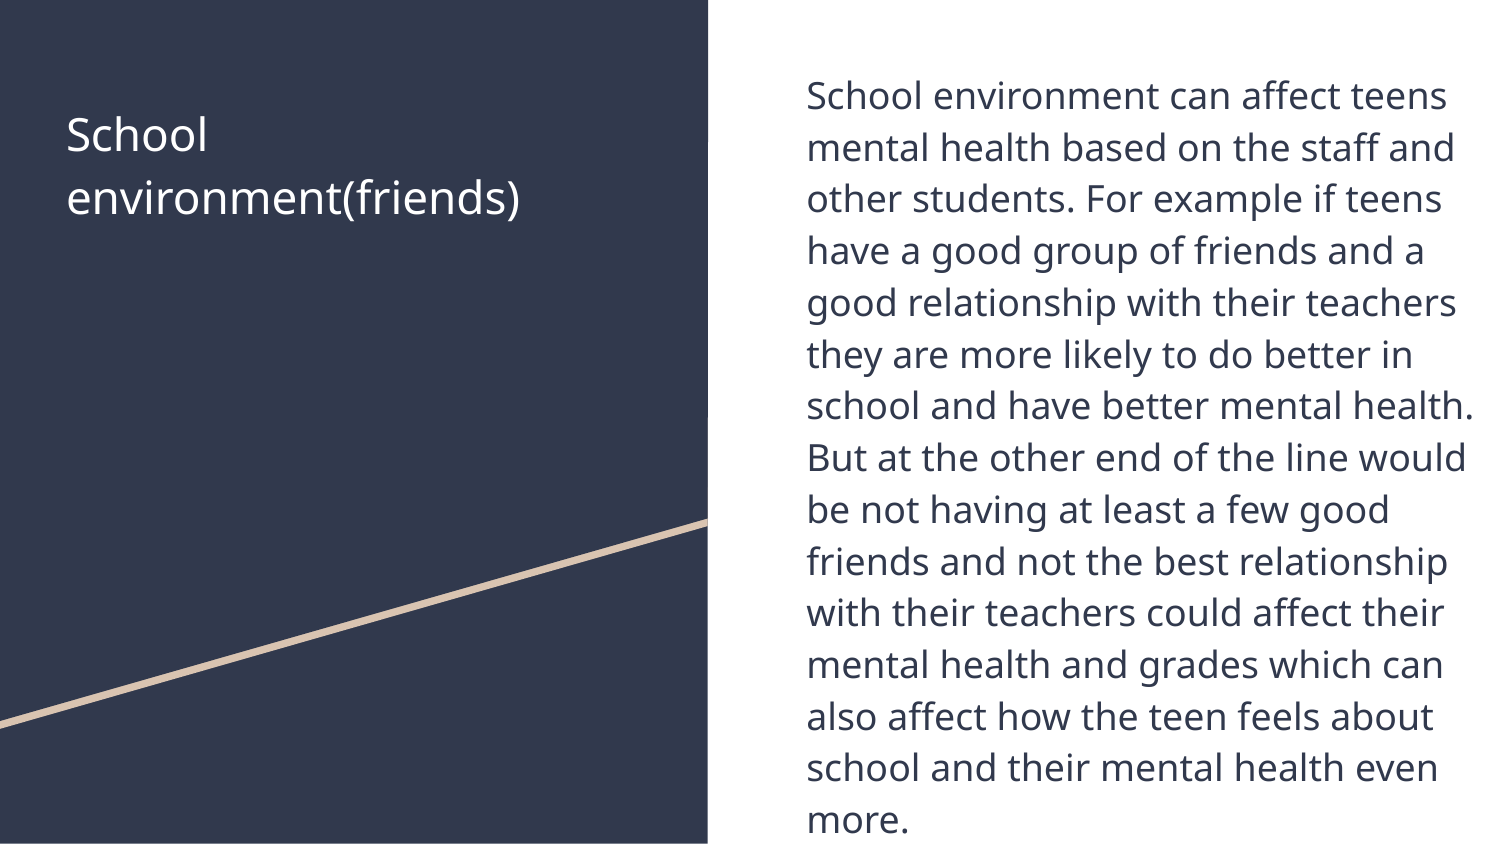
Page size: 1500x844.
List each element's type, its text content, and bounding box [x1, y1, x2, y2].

title School environment(friends) [51, 82, 660, 494]
list School environment can affect teens mental health based on the staff and other students. For example if teens have a good group of friends and a good relationship with their teachers they are more likely to do better in school and have better mental health. But at the other end of the line would be not having at least a few good friends and not the best relationship with their teachers could affect their mental health and grades which can also affect how the teen feels about school and their mental health even more. [716, 50, 1500, 794]
